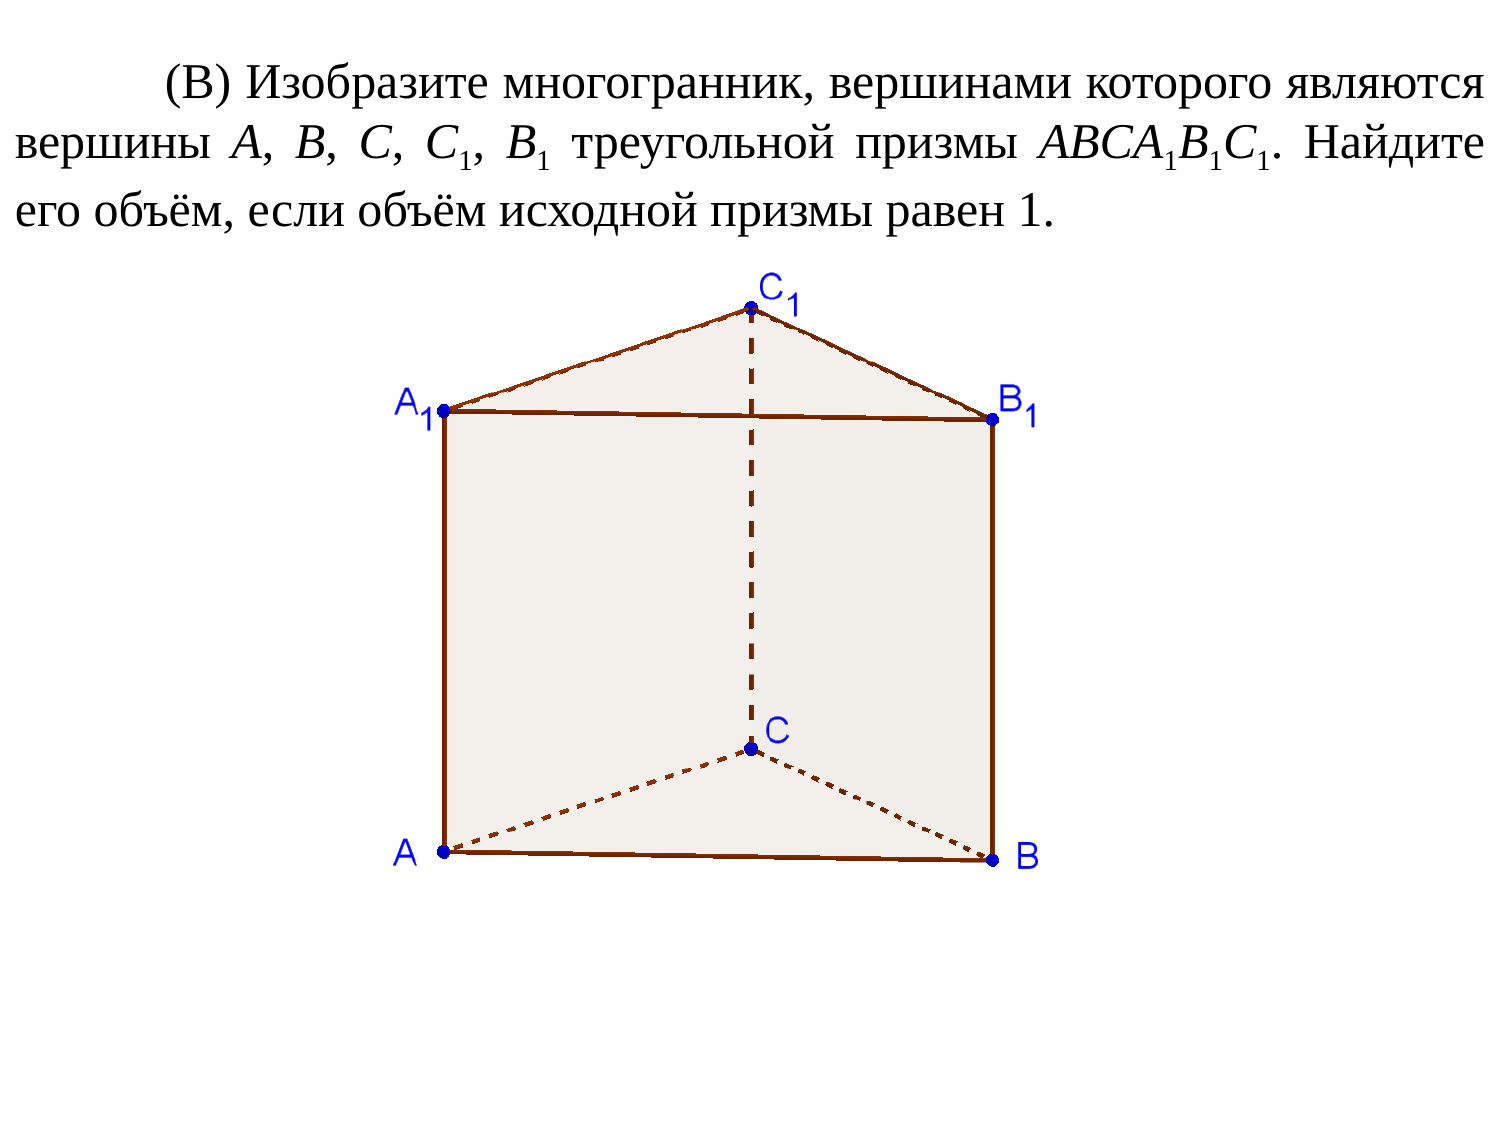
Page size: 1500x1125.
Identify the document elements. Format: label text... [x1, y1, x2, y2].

text_box (В) Изобразите многогранник, вершинами которого являются вершины A, B, C, C1, B1 треугольной призмы ABCA1B1C1. Найдите его объём, если объём исходной призмы равен 1. [0, 40, 1500, 244]
picture [383, 266, 1060, 894]
